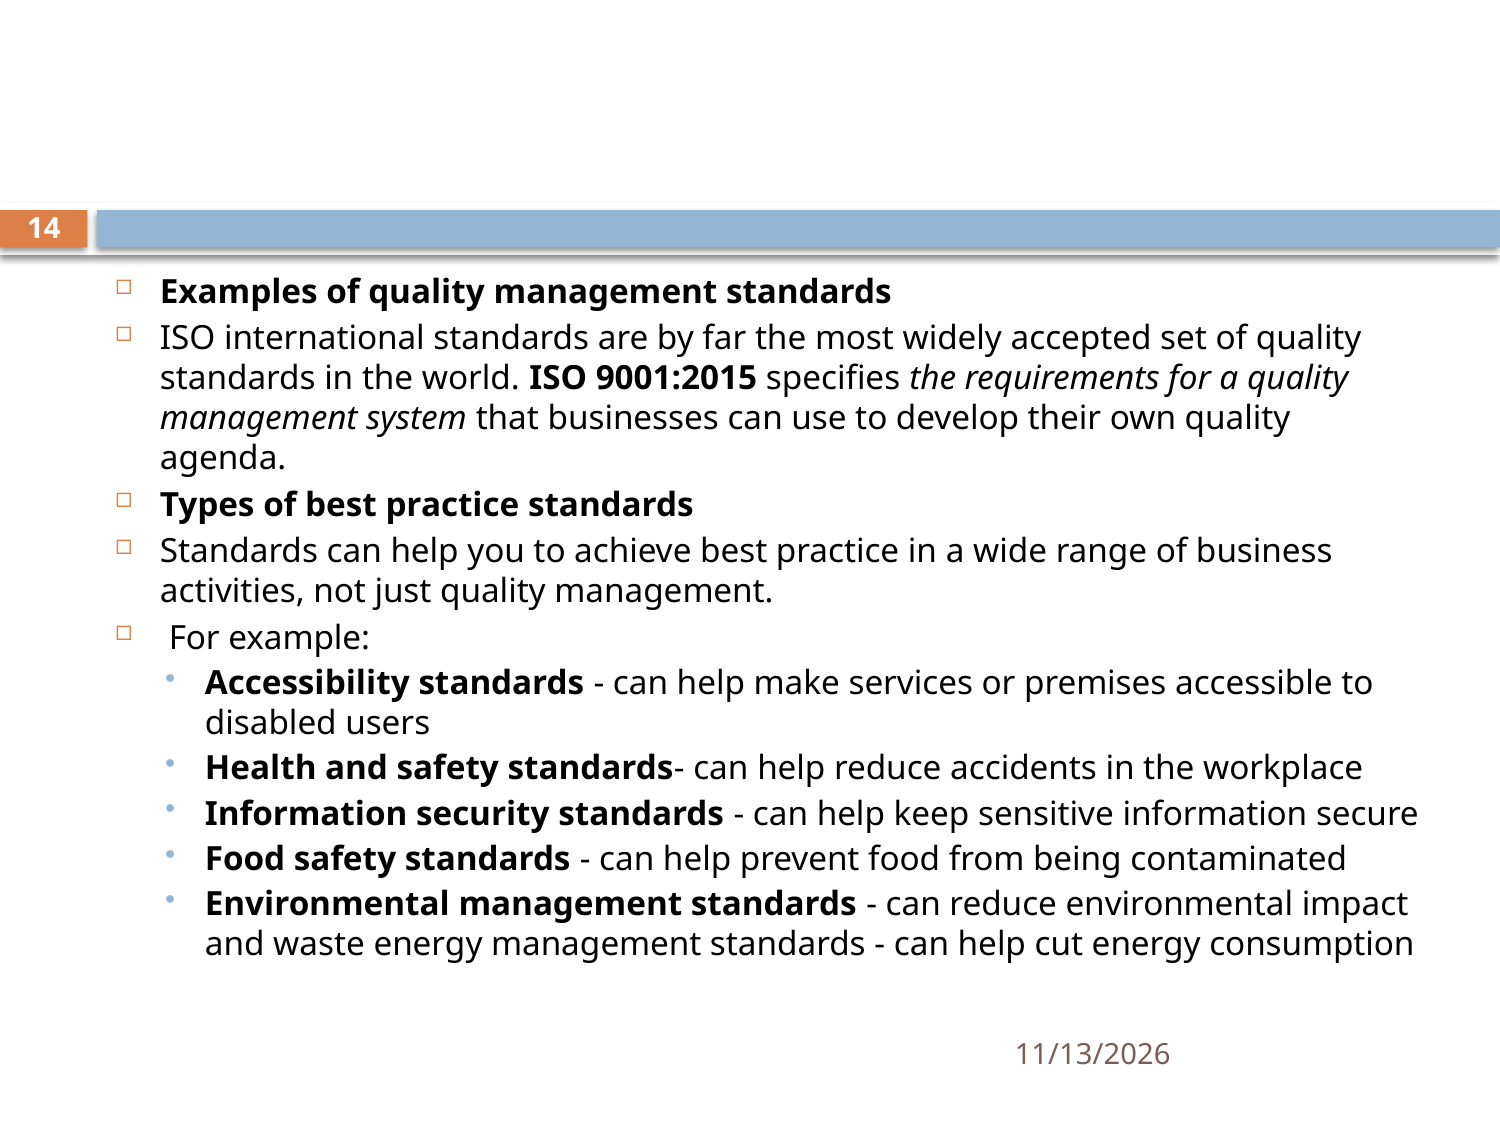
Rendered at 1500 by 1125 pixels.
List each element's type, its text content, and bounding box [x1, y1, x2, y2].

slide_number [999, 1025, 1438, 1085]
list Examples of quality management standards ISO international standards are by far the most widely accepted set of quality standards in the world. ISO 9001:2015 specifies the requirements for a quality management system that businesses can use to develop their own quality agenda. Types of best practice standards Standards can help you to achieve best practice in a wide range of business activities, not just quality management. For example: Accessibility standards - can help make services or premises accessible to disabled users Health and safety standards- can help reduce accidents in the workplace Information security standards - can help keep sensitive information secure Food safety standards - can help prevent food from being contaminated Environmental management standards - can reduce environmental impact and waste energy management standards - can help cut energy consumption [100, 262, 1438, 1000]
slide_number 14 [0, 208, 88, 249]
